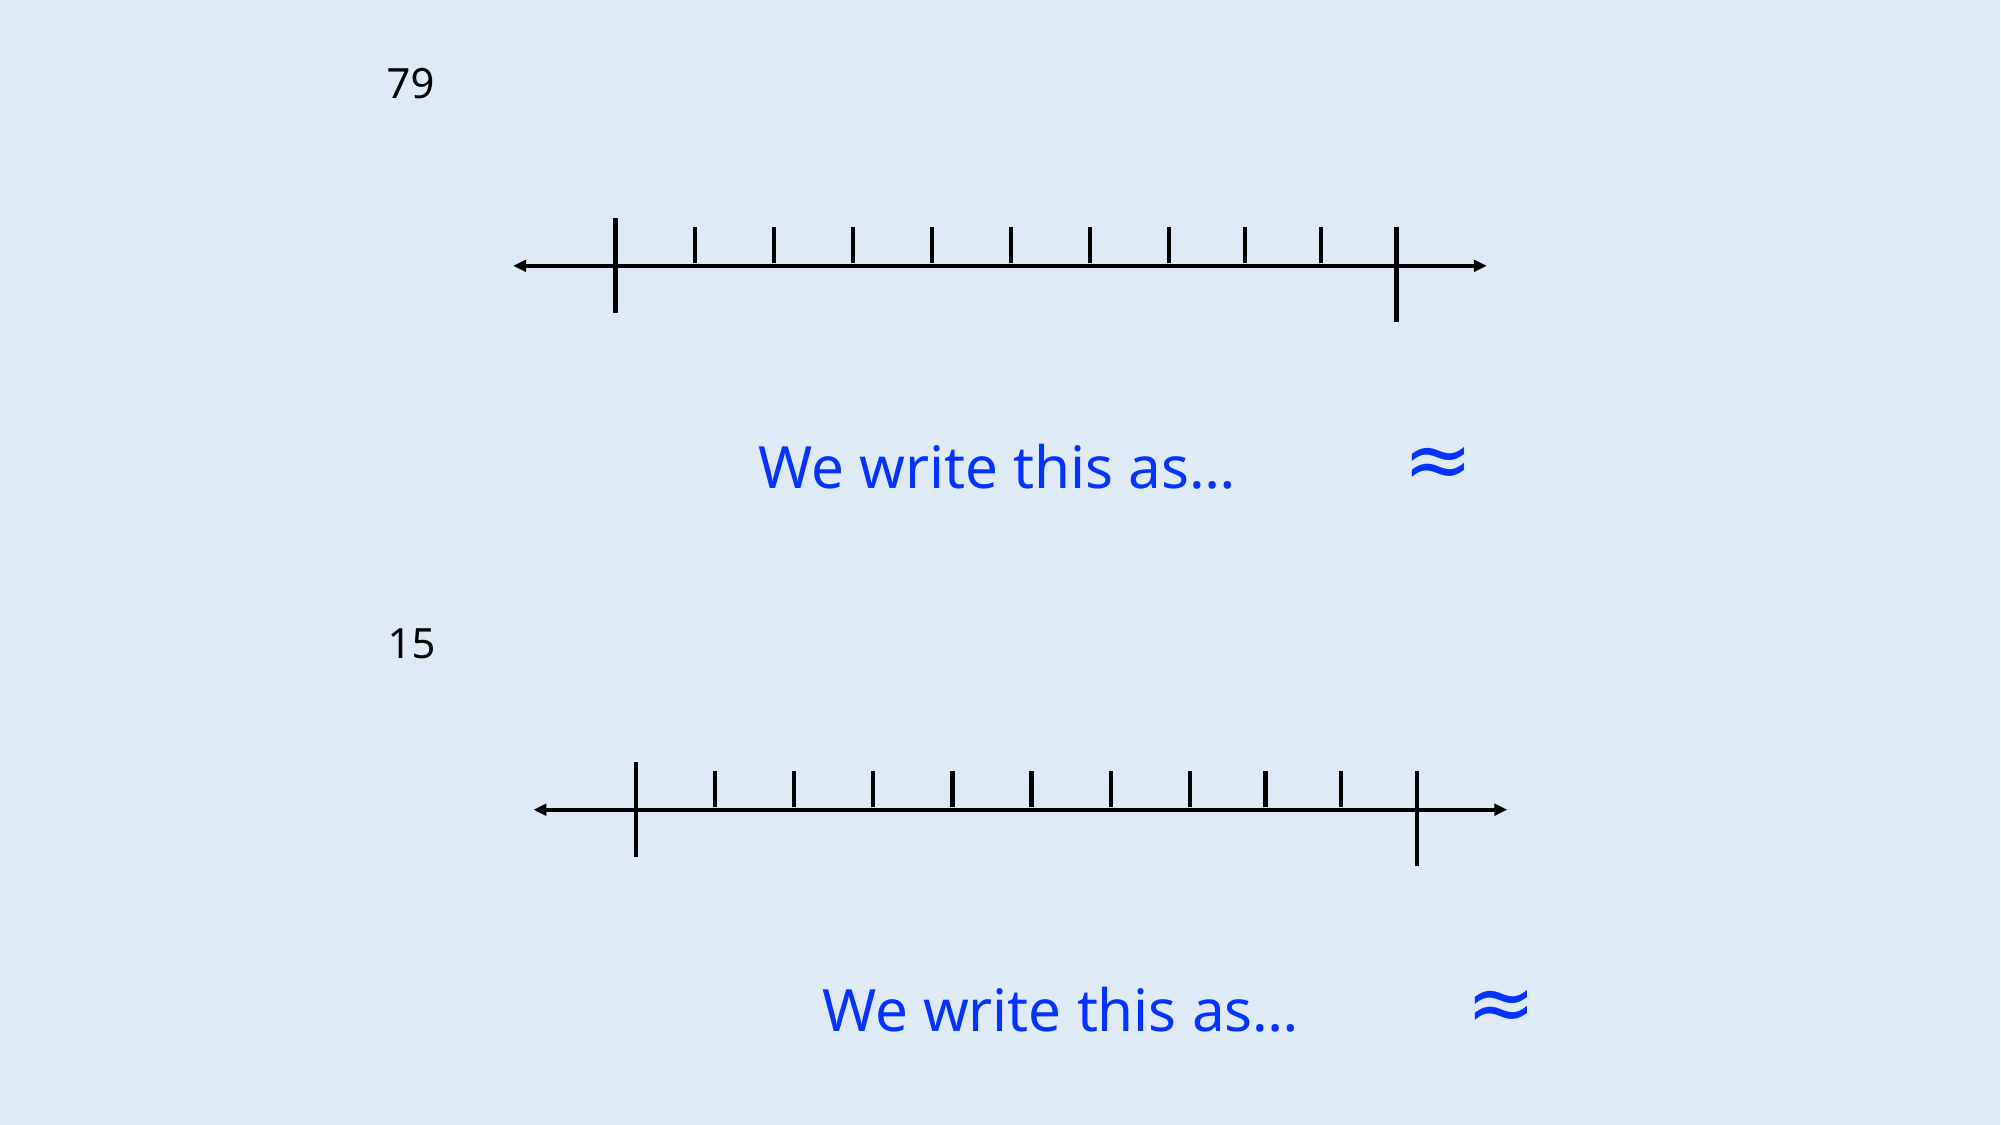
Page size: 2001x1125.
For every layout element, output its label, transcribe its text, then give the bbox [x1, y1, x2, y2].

text_box We write this as… ≈ [752, 398, 1495, 511]
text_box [533, 762, 1508, 867]
text_box We write this as… ≈ [816, 942, 1558, 1055]
text_box 15 [381, 610, 442, 673]
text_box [513, 218, 1487, 323]
text_box 79 [380, 51, 441, 113]
